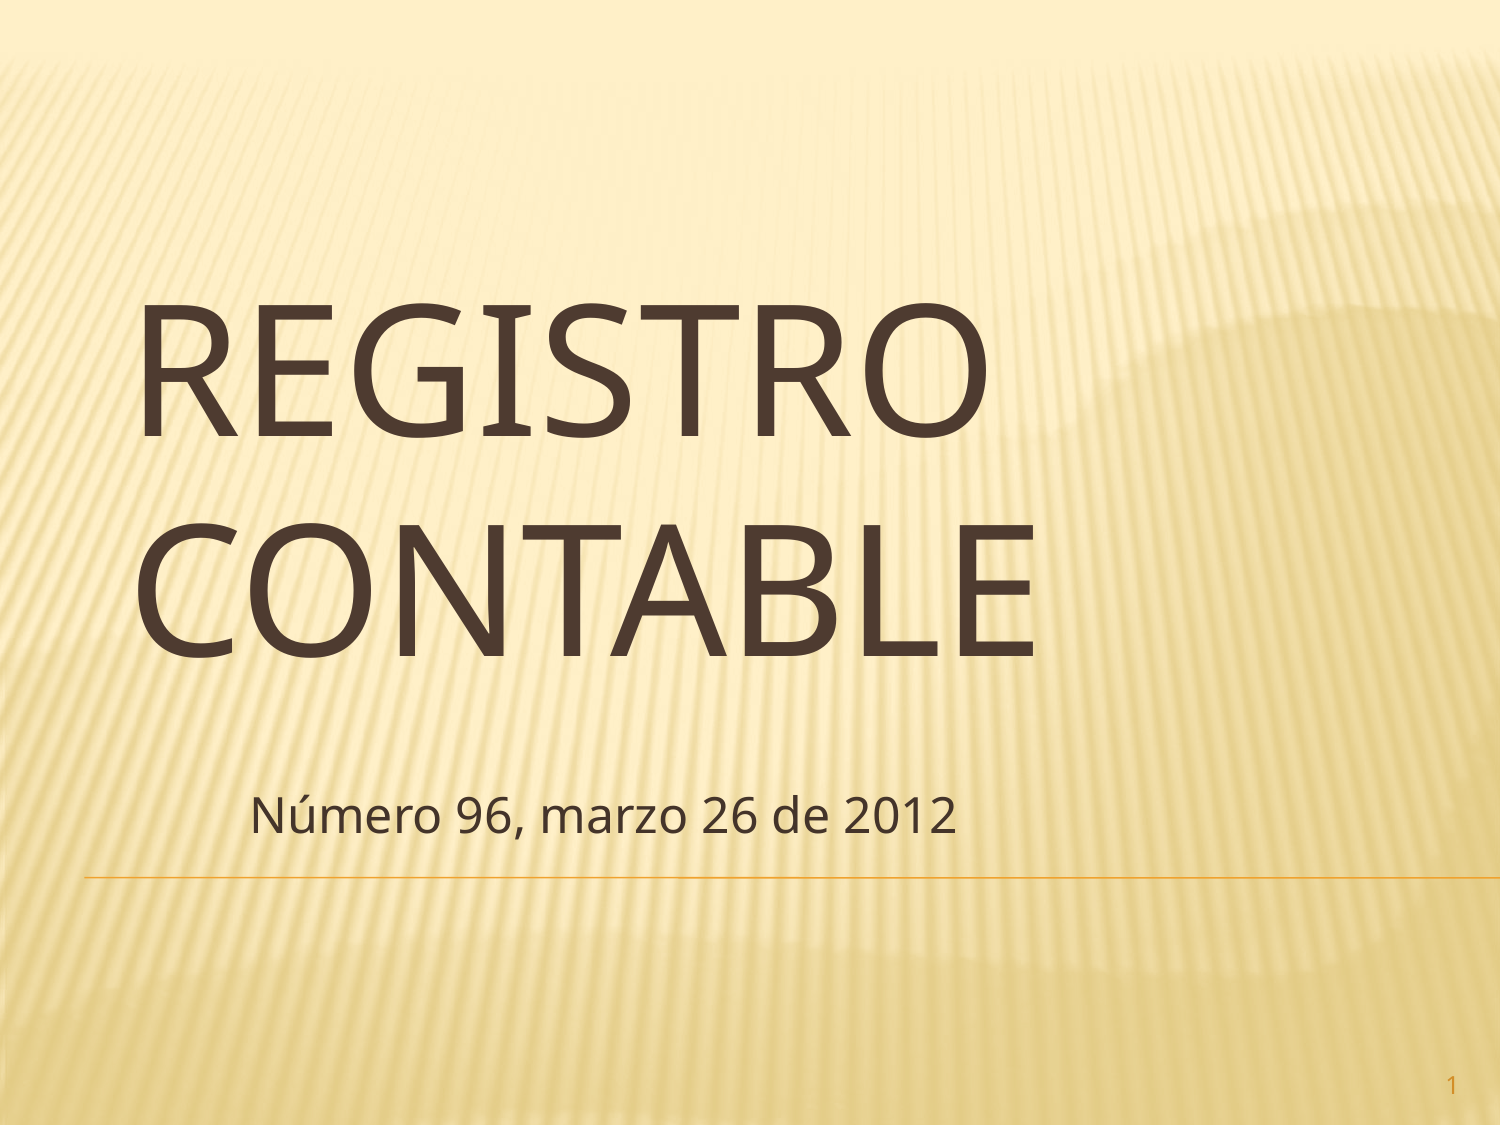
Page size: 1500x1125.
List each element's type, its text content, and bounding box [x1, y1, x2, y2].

slide_number 1 [1350, 1061, 1475, 1103]
title Registro contable [112, 246, 1388, 704]
subtitle Número 96, marzo 26 de 2012 [234, 750, 1285, 851]
